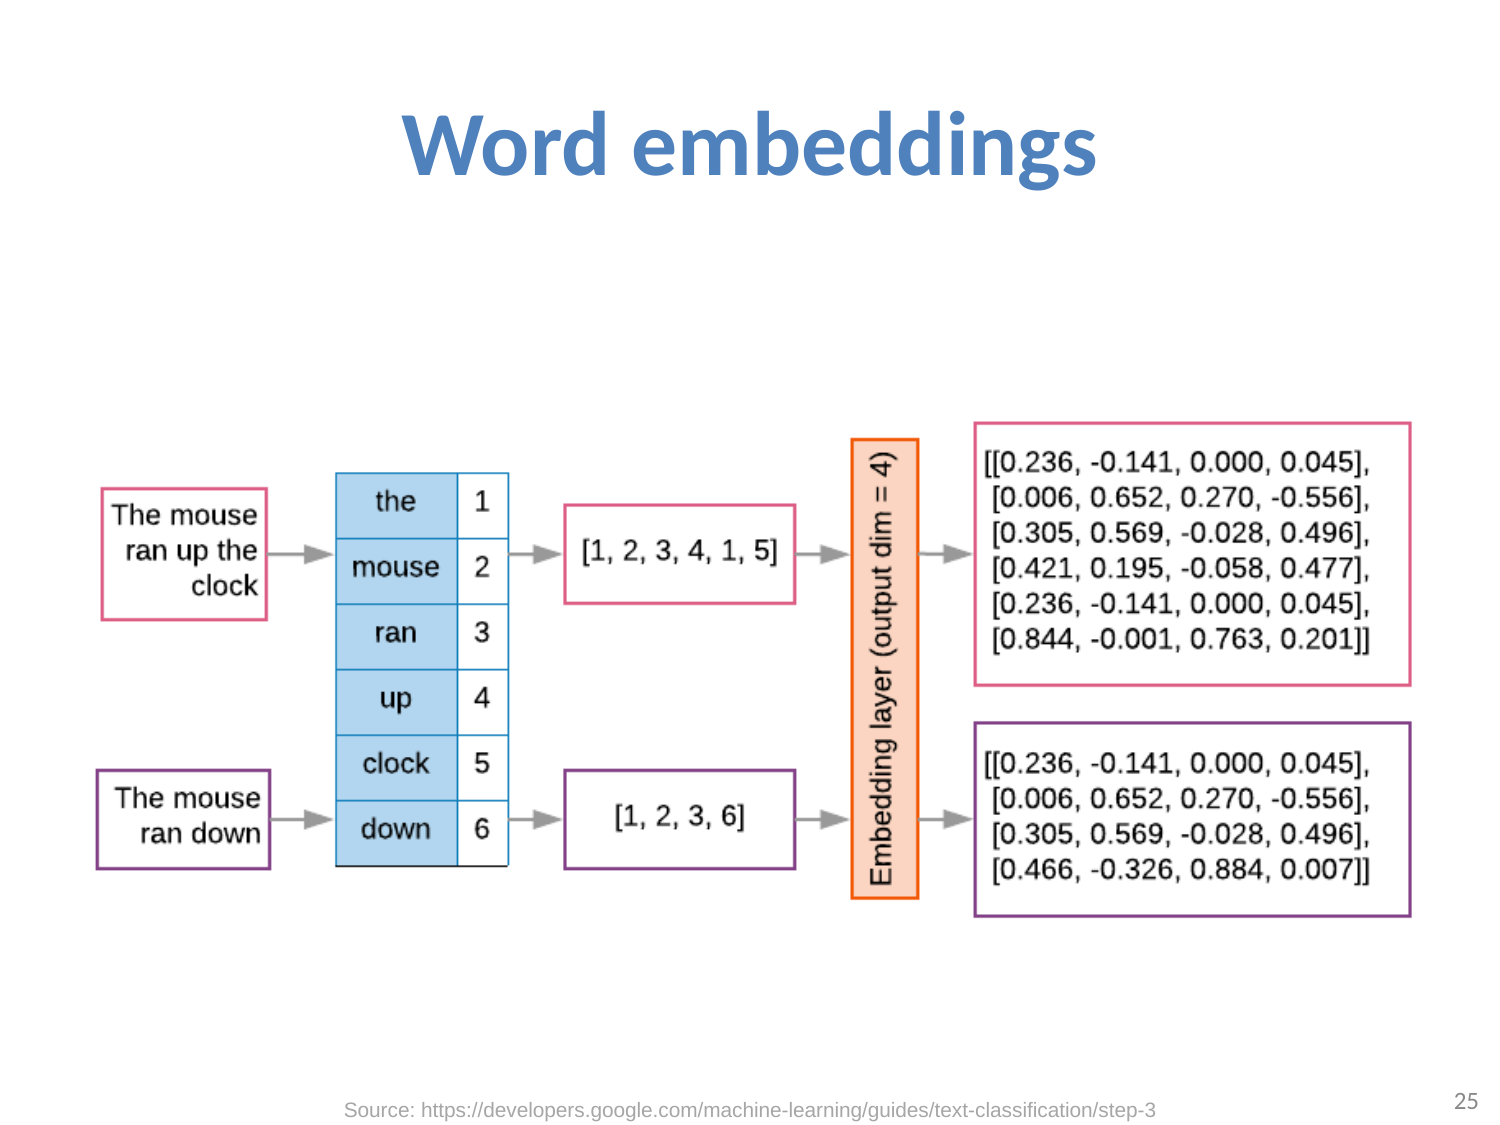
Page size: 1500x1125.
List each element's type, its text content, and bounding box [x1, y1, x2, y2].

text_box Source: https://developers.google.com/machine-learning/guides/text-classification/step-3 [289, 1089, 1211, 1125]
slide_number 25 [1144, 1069, 1495, 1125]
title Word embeddings [75, 45, 1425, 233]
picture [31, 358, 1477, 983]
